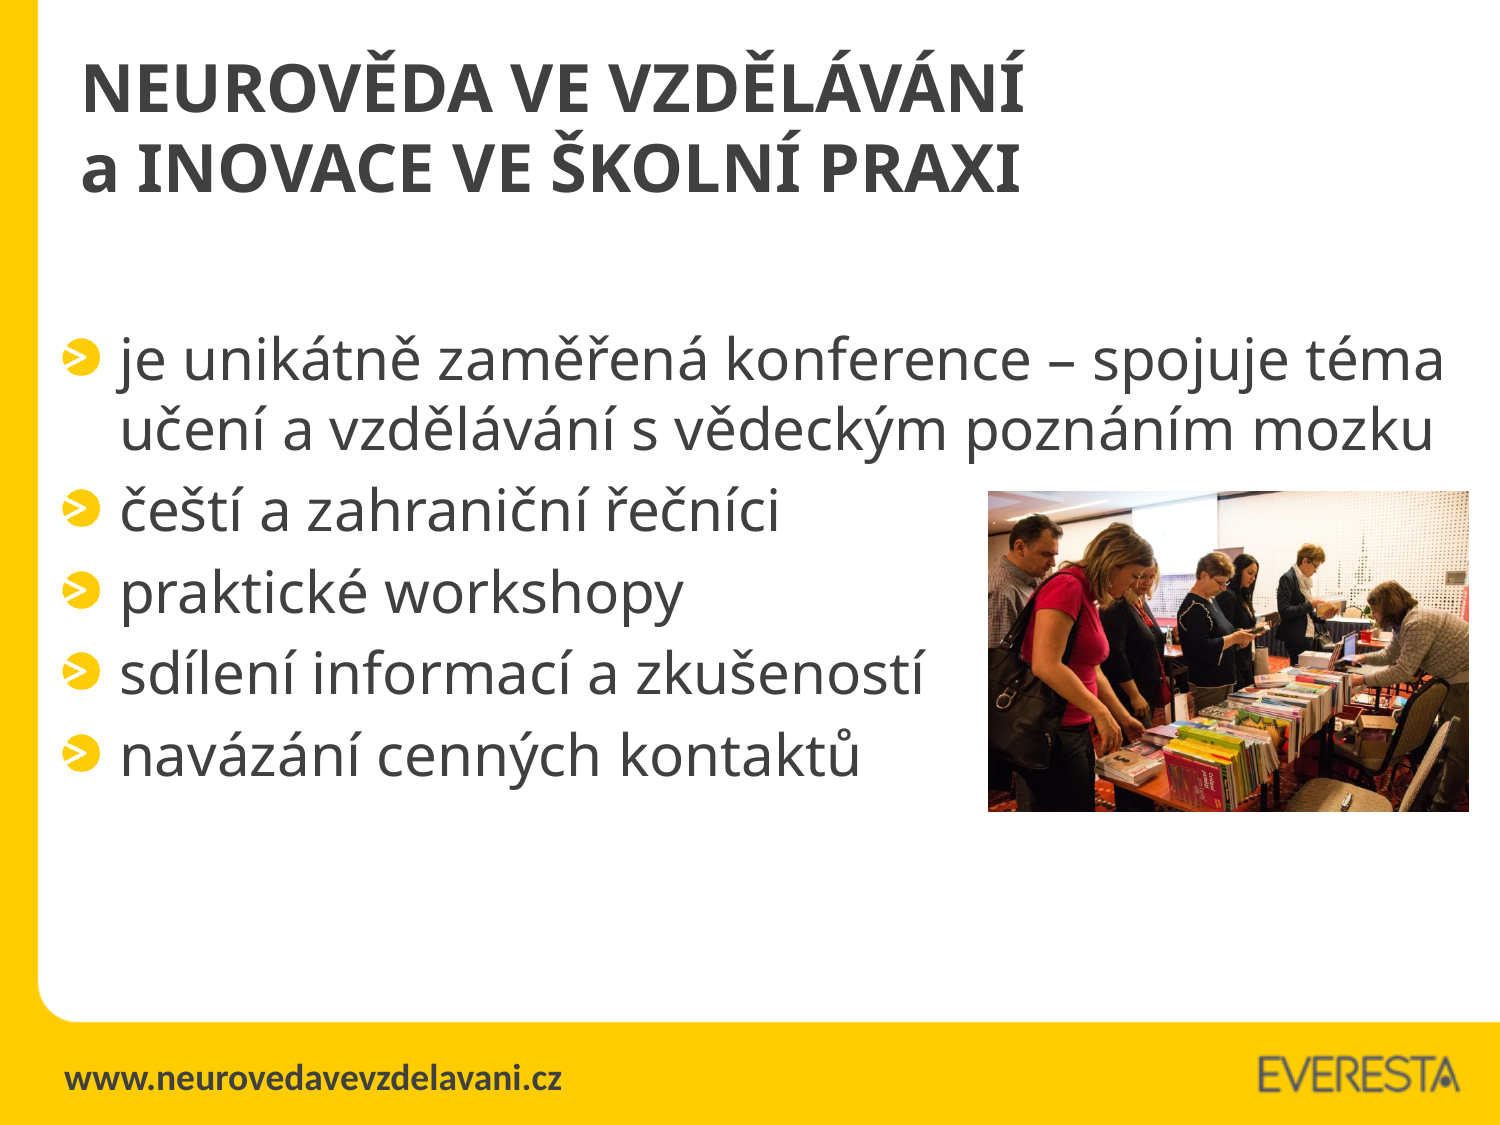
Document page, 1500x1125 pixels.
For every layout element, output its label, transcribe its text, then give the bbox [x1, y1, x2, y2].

text_box www.neurovedavevzdelavani.cz [49, 1045, 578, 1106]
picture [0, 0, 1500, 1125]
title NEUROVĚDA VE VZDĚLÁVÁNÍ a INOVACE VE ŠKOLNÍ PRAXI [64, 19, 1471, 232]
list je unikátně zaměřená konference – spojuje téma učení a vzdělávání s vědeckým poznáním mozku čeští a zahraniční řečníci praktické workshopy sdílení informací a zkušeností navázání cenných kontaktů [47, 314, 1471, 1024]
